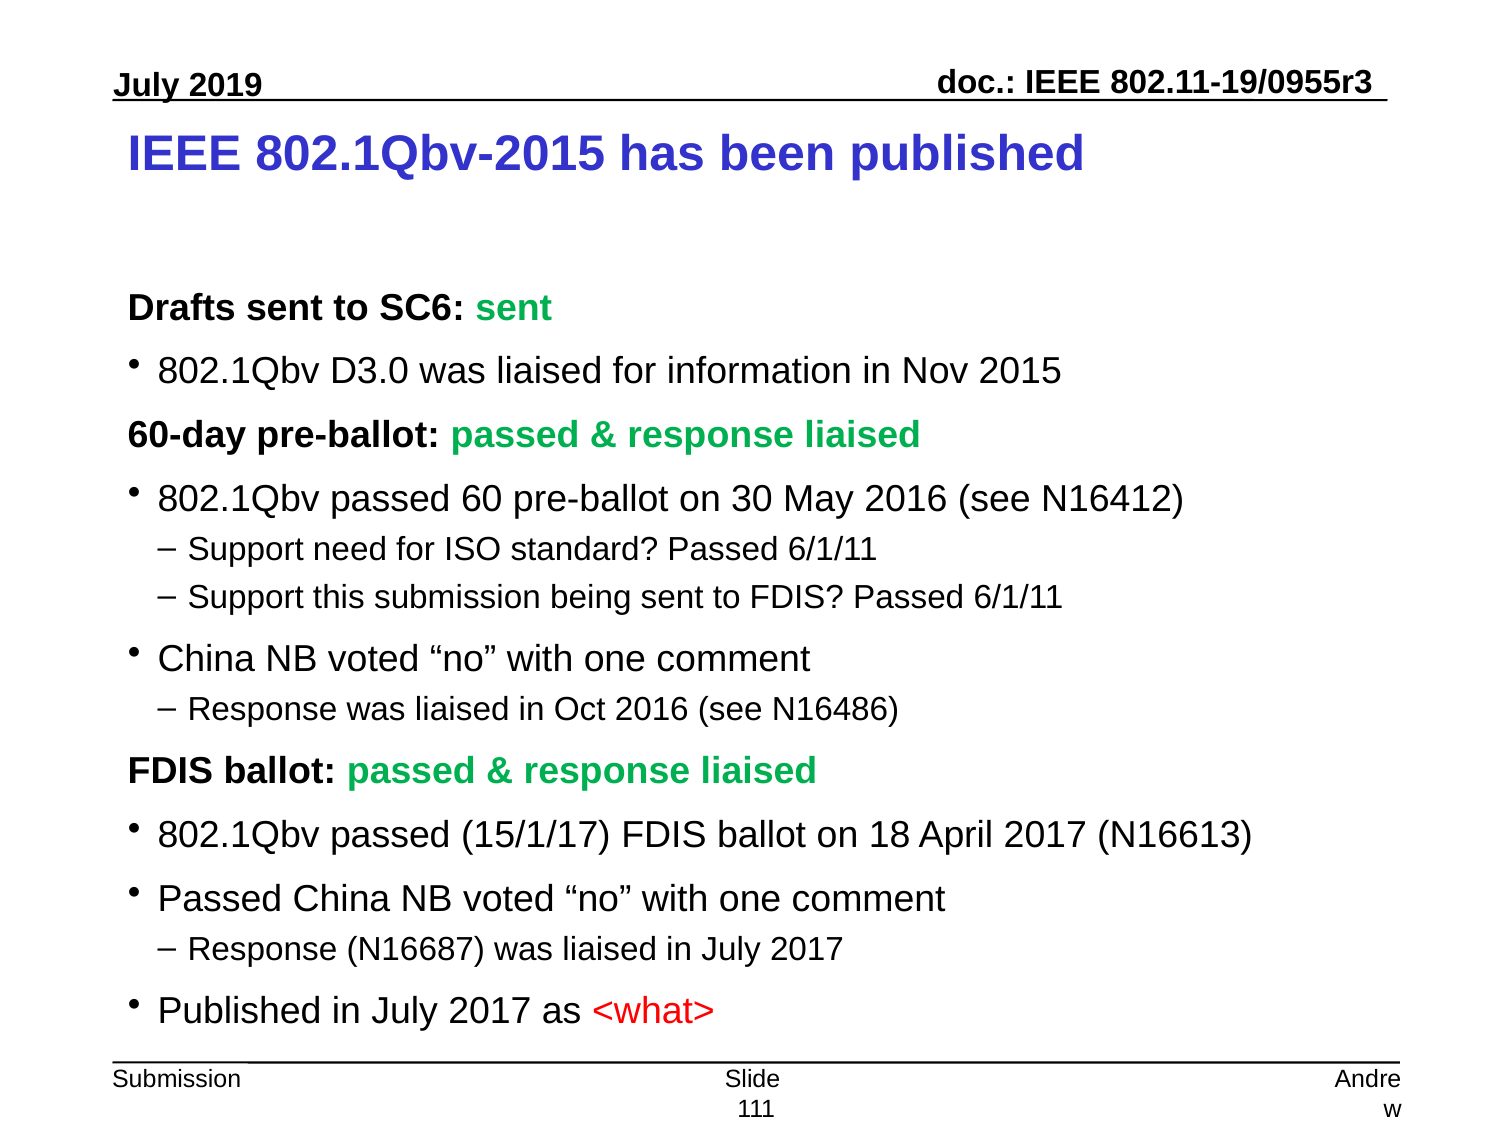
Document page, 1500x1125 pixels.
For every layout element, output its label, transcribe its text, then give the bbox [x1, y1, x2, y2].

slide_number Slide 111 [709, 1061, 803, 1093]
footer Andrew Myles, Cisco [1320, 1061, 1402, 1093]
list Drafts sent to SC6: sent 802.1Qbv D3.0 was liaised for information in Nov 2015 60-day pre-ballot: passed & response liaised 802.1Qbv passed 60 pre-ballot on 30 May 2016 (see N16412) Support need for ISO standard? Passed 6/1/11 Support this submission being sent to FDIS? Passed 6/1/11 China NB voted “no” with one comment Response was liaised in Oct 2016 (see N16486) FDIS ballot: passed & response liaised 802.1Qbv passed (15/1/17) FDIS ballot on 18 April 2017 (N16613) Passed China NB voted “no” with one comment Response (N16687) was liaised in July 2017 Published in July 2017 as <what> [112, 275, 1388, 950]
title IEEE 802.1Qbv-2015 has been published [112, 112, 1388, 275]
